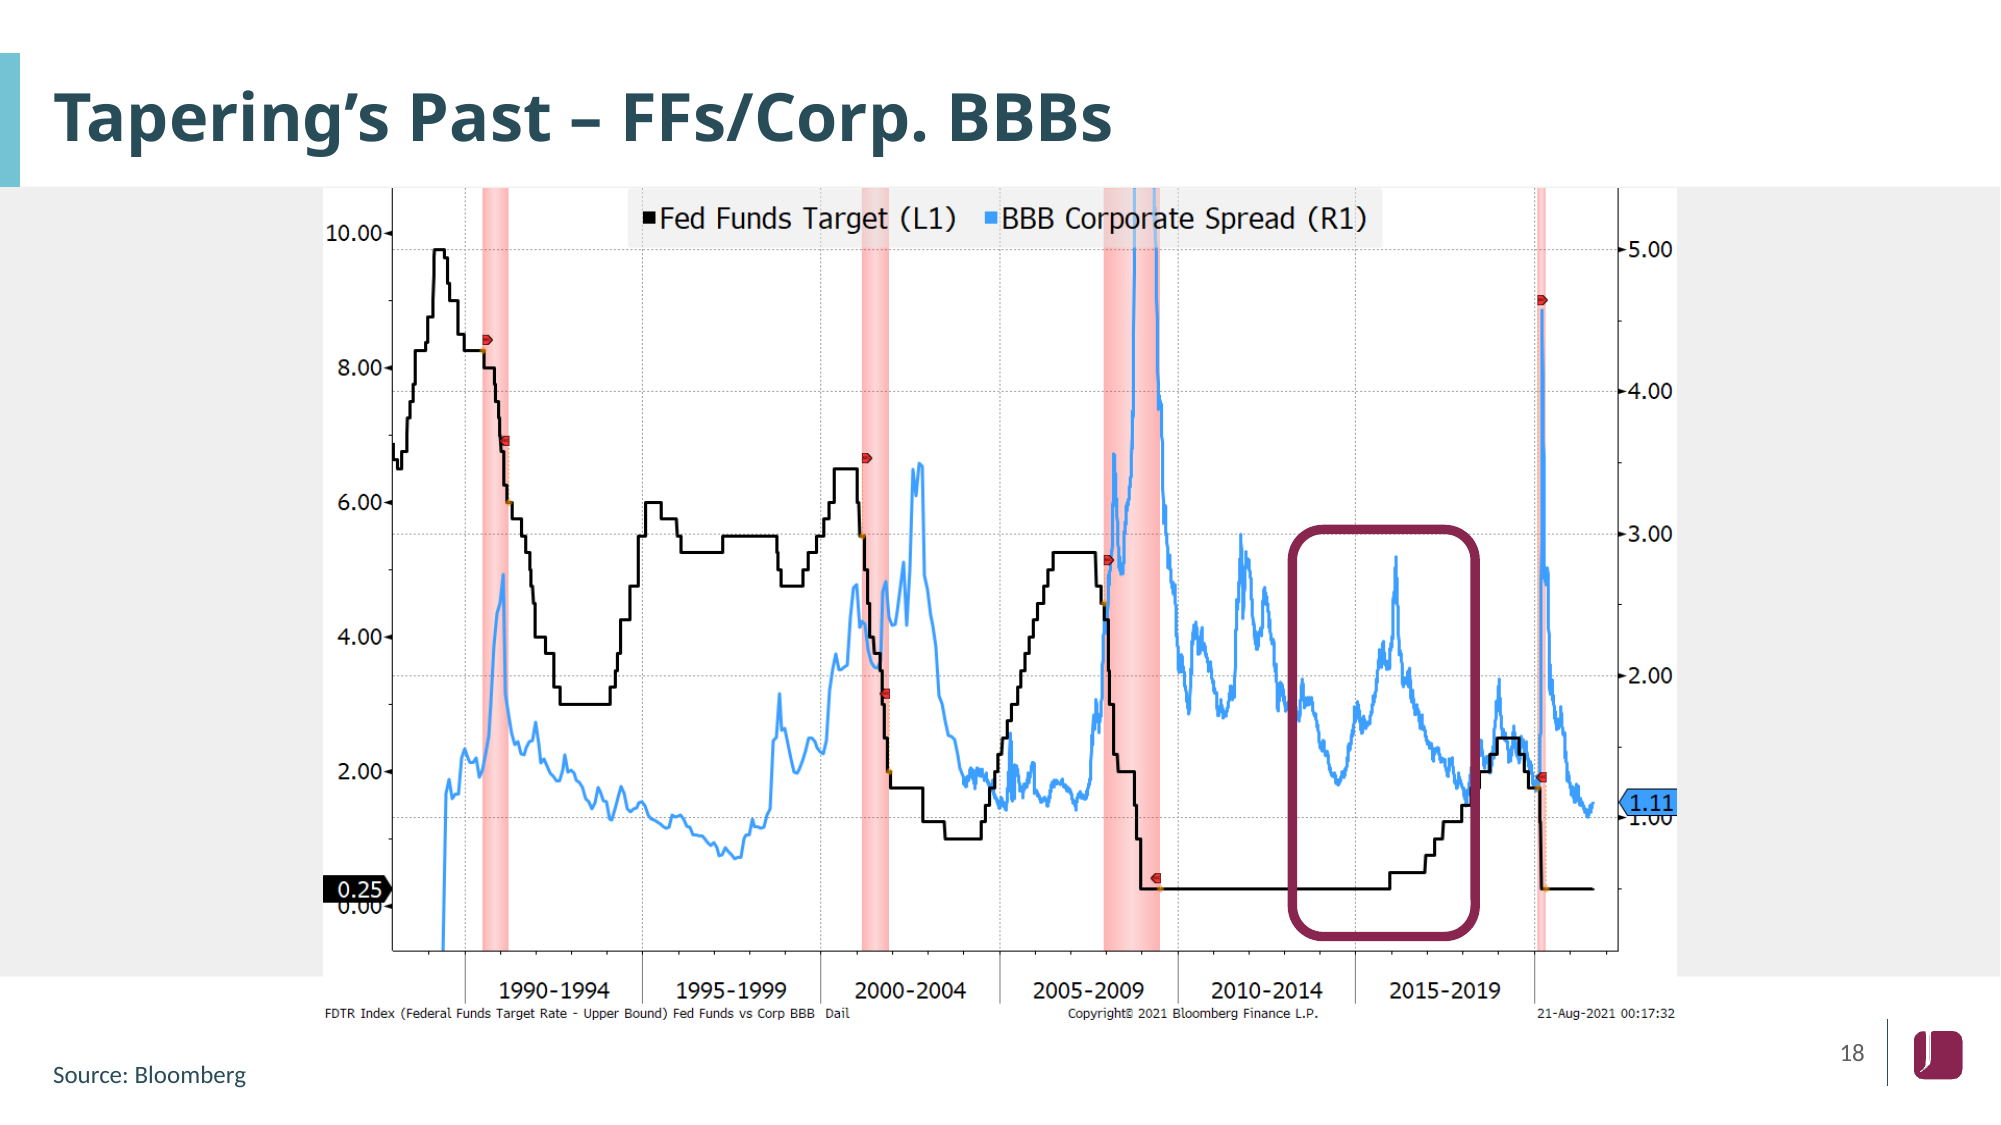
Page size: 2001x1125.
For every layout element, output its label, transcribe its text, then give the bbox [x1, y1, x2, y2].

picture [323, 188, 1677, 1022]
title Tapering’s Past – FFs/Corp. BBBs [38, 52, 1764, 187]
slide_number 18 [1430, 1021, 1881, 1082]
text_box Source: Bloomberg [38, 1050, 621, 1096]
picture [1892, 1010, 1984, 1100]
